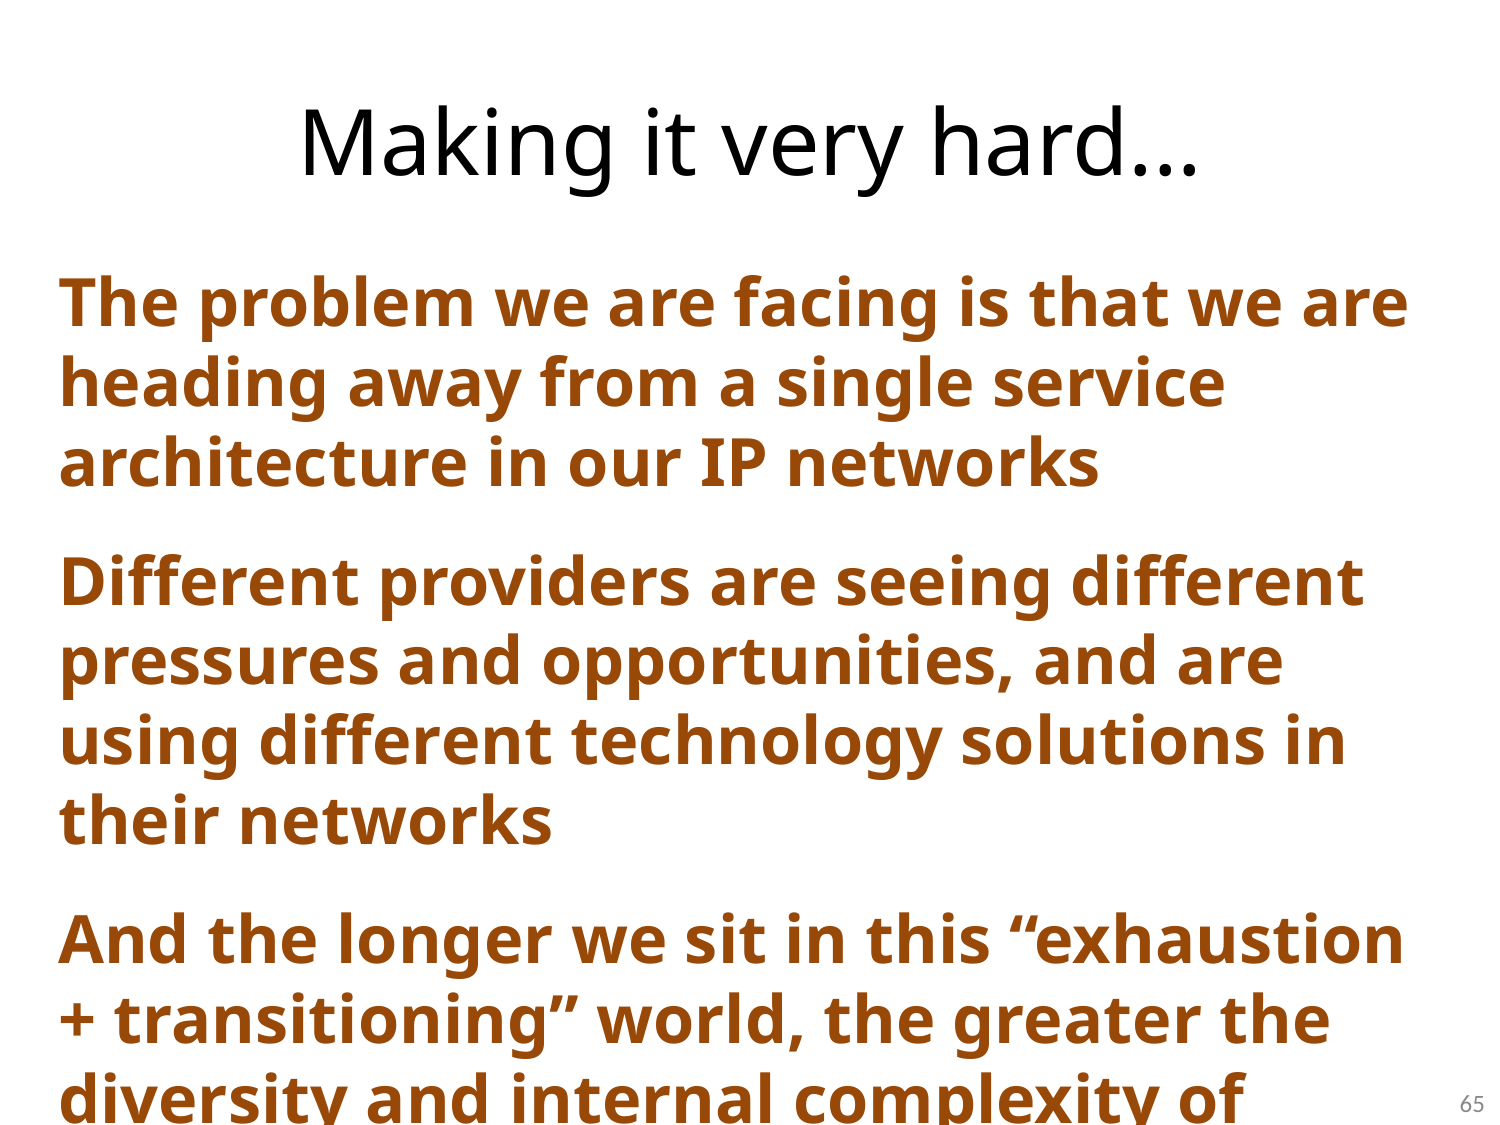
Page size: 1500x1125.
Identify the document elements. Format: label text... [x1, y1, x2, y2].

slide_number 65 [1149, 1072, 1500, 1125]
list The problem we are facing is that we are heading away from a single service architecture in our IP networks Different providers are seeing different pressures and opportunities, and are using different technology solutions in their networks And the longer we sit in this “exhaustion + transitioning” world, the greater the diversity and internal complexity of service networks that will be deployed [43, 251, 1457, 1017]
title Making it very hard... [43, 45, 1457, 233]
